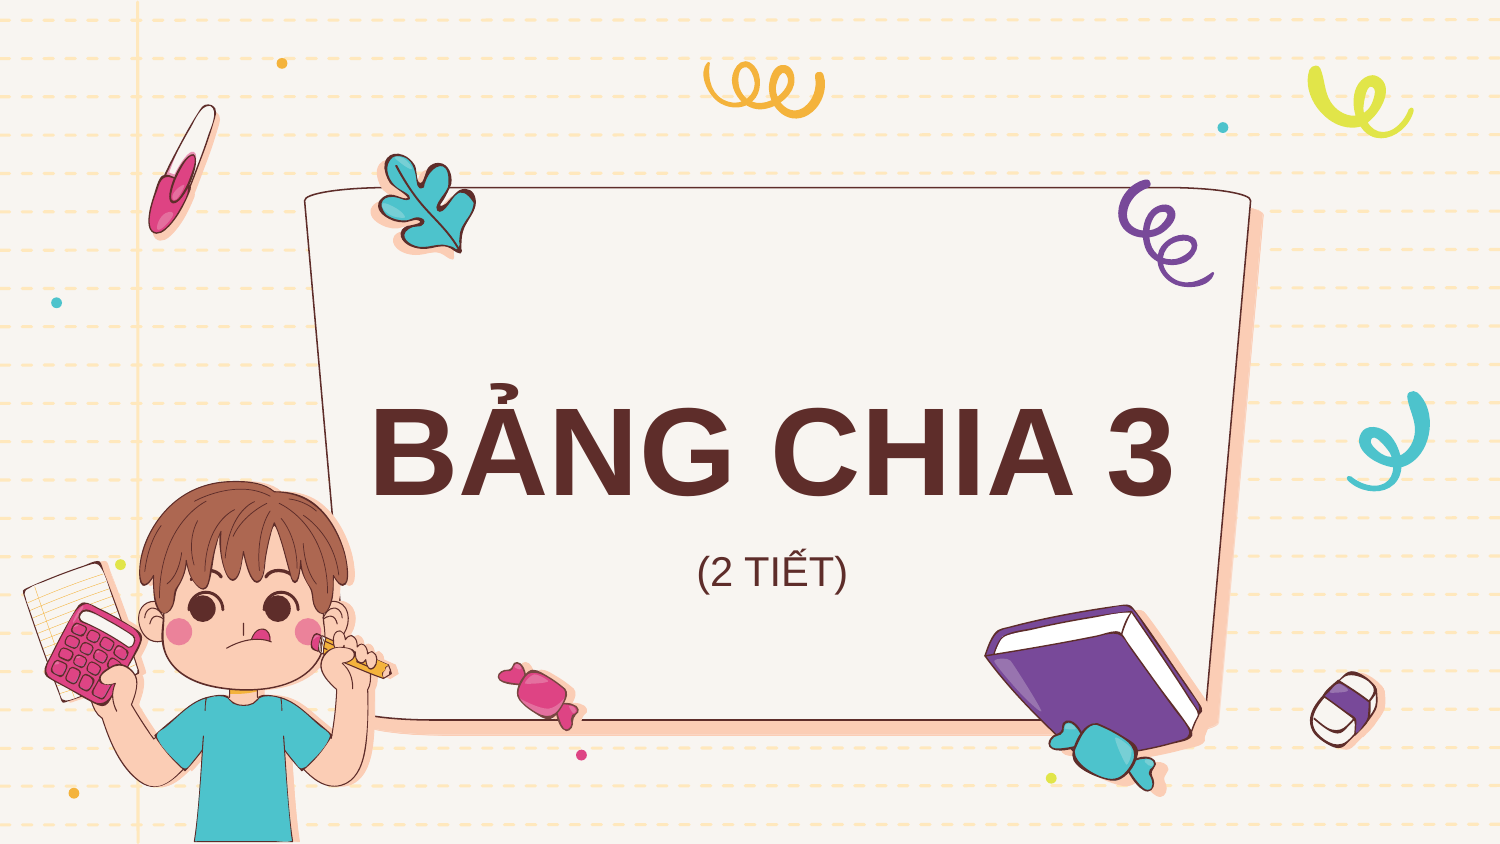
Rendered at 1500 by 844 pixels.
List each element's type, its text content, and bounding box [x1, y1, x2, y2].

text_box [107, 100, 258, 245]
text_box [1217, 122, 1229, 133]
text_box [1118, 179, 1215, 288]
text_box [983, 604, 1219, 804]
text_box [1307, 65, 1414, 139]
text_box [304, 187, 1251, 337]
text_box [51, 297, 63, 309]
text_box BẢNG CHIA 3 (2 TIẾT) [281, 337, 1263, 603]
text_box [21, 480, 399, 843]
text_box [344, 129, 502, 281]
text_box [1346, 391, 1430, 492]
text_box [1300, 671, 1387, 750]
text_box [576, 750, 587, 761]
text_box [703, 61, 825, 119]
text_box [276, 57, 288, 69]
text_box [403, 603, 982, 721]
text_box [494, 646, 598, 742]
